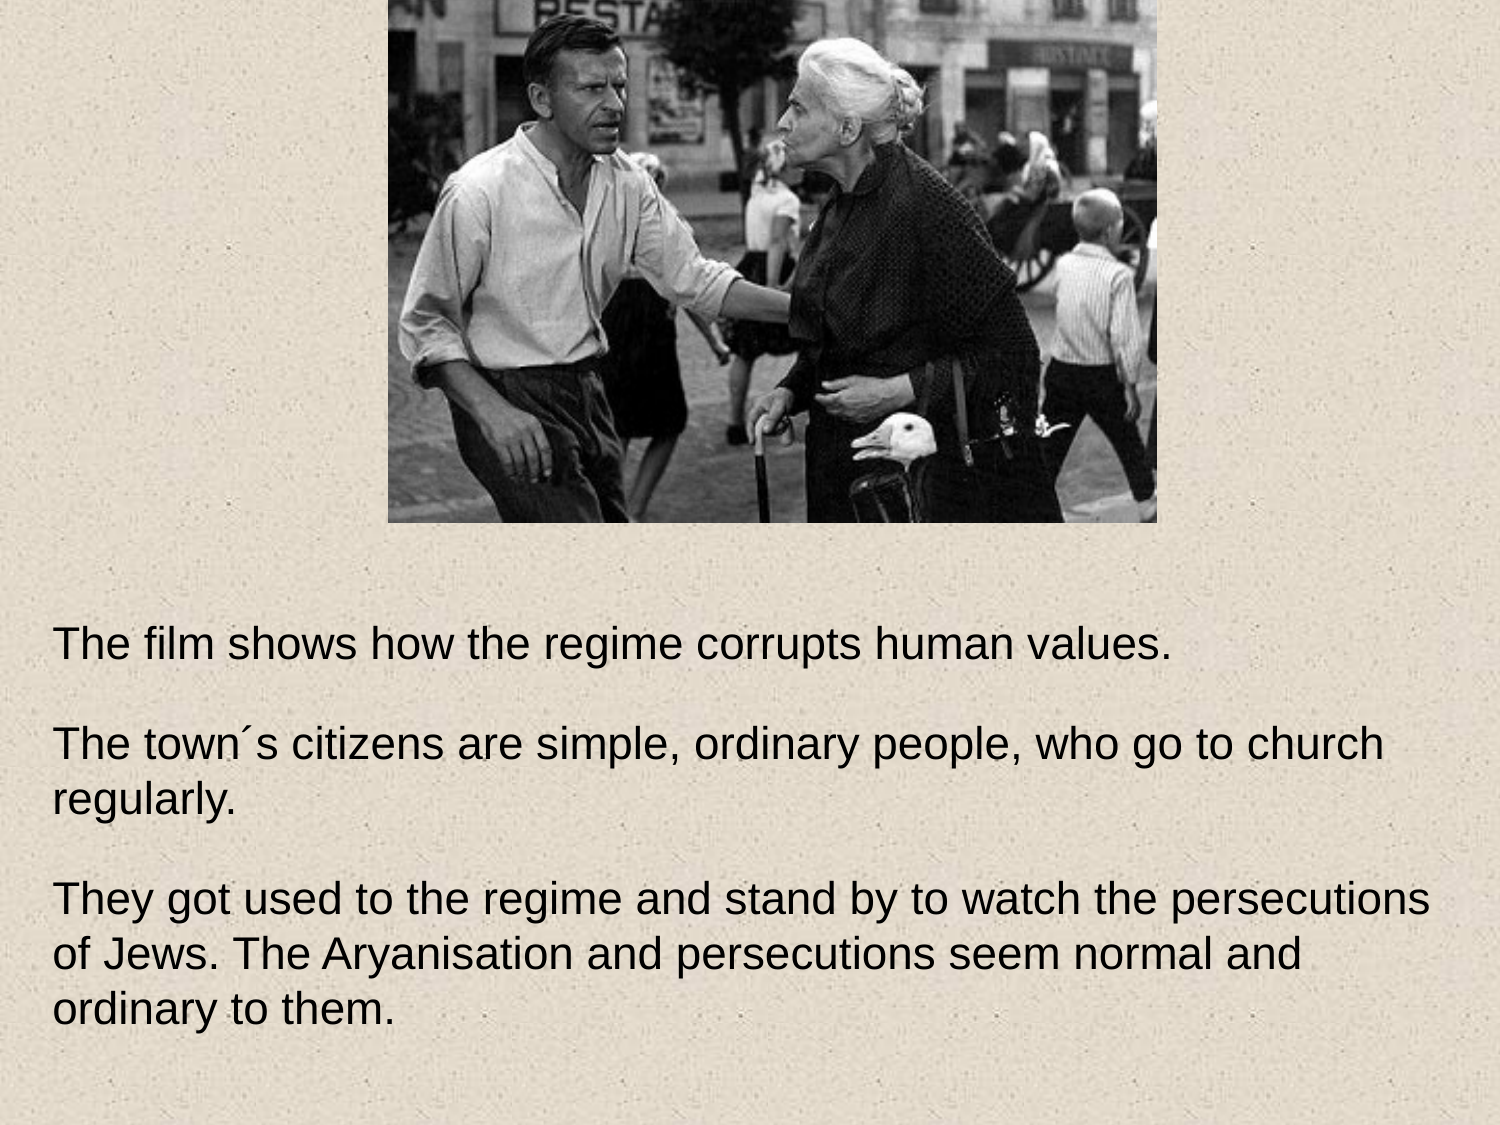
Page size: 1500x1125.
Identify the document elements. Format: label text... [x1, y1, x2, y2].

picture [0, 0, 1500, 1125]
text_box The film shows how the regime corrupts human values. The town´s citizens are simple, ordinary people, who go to church regularly. They got used to the regime and stand by to watch the persecutions of Jews. The Aryanisation and persecutions seem normal and ordinary to them. [37, 606, 1474, 1061]
